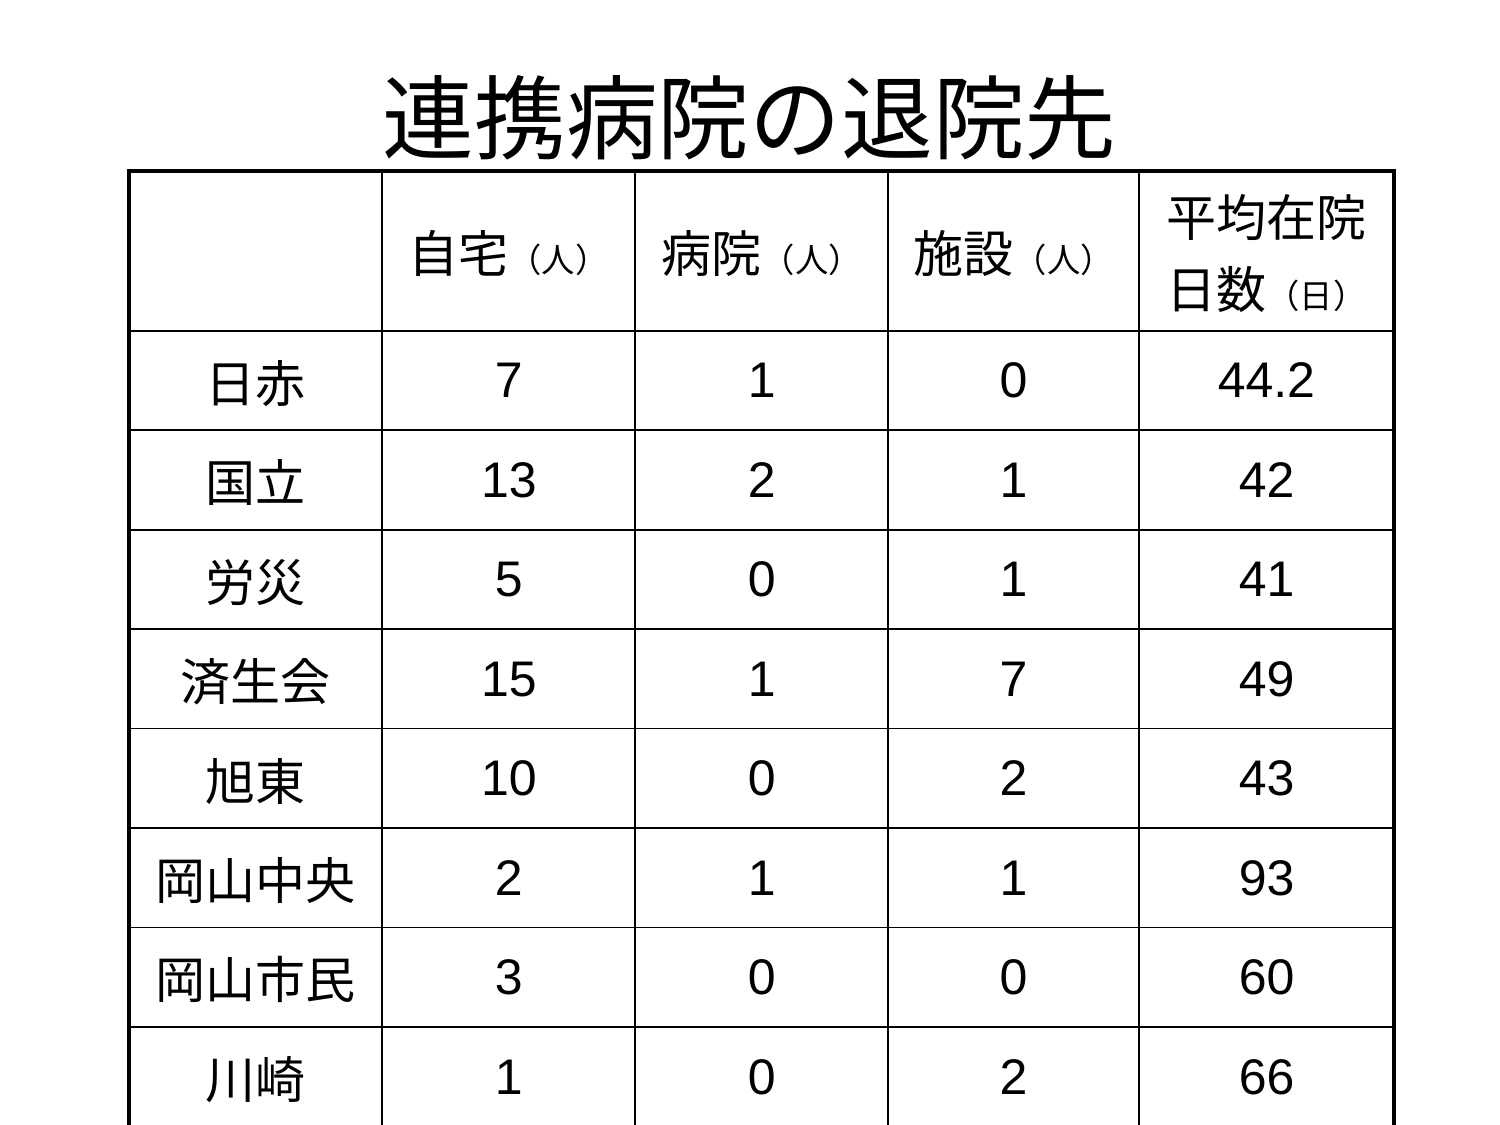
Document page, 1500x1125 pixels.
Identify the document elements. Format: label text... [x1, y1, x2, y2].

table_cell 1 [383, 1028, 634, 1125]
table_cell 66 [1140, 1028, 1392, 1125]
table_cell 42 [1140, 431, 1392, 529]
table_cell 日赤 [131, 332, 381, 429]
table_cell 川崎 [131, 1028, 381, 1125]
table_cell 3 [383, 928, 634, 1026]
table_cell 60 [1140, 928, 1392, 1026]
table_header 施設（人） [889, 173, 1138, 330]
table_cell 0 [889, 928, 1138, 1026]
table_header [131, 173, 381, 330]
table_header 病院（人） [636, 173, 887, 330]
table_cell 0 [636, 1028, 887, 1125]
table_cell 1 [636, 332, 887, 429]
table_cell 0 [636, 729, 887, 827]
table_cell 43 [1140, 729, 1392, 827]
table_cell 岡山中央 [131, 829, 381, 927]
table_cell 1 [889, 829, 1138, 927]
table_cell 7 [383, 332, 634, 429]
table_cell 13 [383, 431, 634, 529]
table_cell 2 [636, 431, 887, 529]
table_cell 44.2 [1140, 332, 1392, 429]
title 連携病院の退院先 [74, 44, 1426, 233]
table_cell 5 [383, 531, 634, 628]
table_cell 旭東 [131, 729, 381, 827]
table_cell 41 [1140, 531, 1392, 628]
table_cell 7 [889, 630, 1138, 728]
table_cell 済生会 [131, 630, 381, 728]
table_cell 1 [889, 431, 1138, 529]
table_cell 1 [889, 531, 1138, 628]
table_cell 93 [1140, 829, 1392, 927]
table_cell 2 [383, 829, 634, 927]
table_cell 0 [636, 928, 887, 1026]
table_cell 49 [1140, 630, 1392, 728]
table_cell 1 [636, 829, 887, 927]
table_cell 2 [889, 729, 1138, 827]
table_cell 岡山市民 [131, 928, 381, 1026]
table_cell 10 [383, 729, 634, 827]
table_cell 2 [889, 1028, 1138, 1125]
table_cell 0 [636, 531, 887, 628]
table_header 自宅（人） [383, 173, 634, 330]
table_cell 15 [383, 630, 634, 728]
table_cell 0 [889, 332, 1138, 429]
table_cell 国立 [131, 431, 381, 529]
table_cell 1 [636, 630, 887, 728]
table_cell 労災 [131, 531, 381, 628]
table_header 平均在院日数（日） [1140, 173, 1392, 330]
